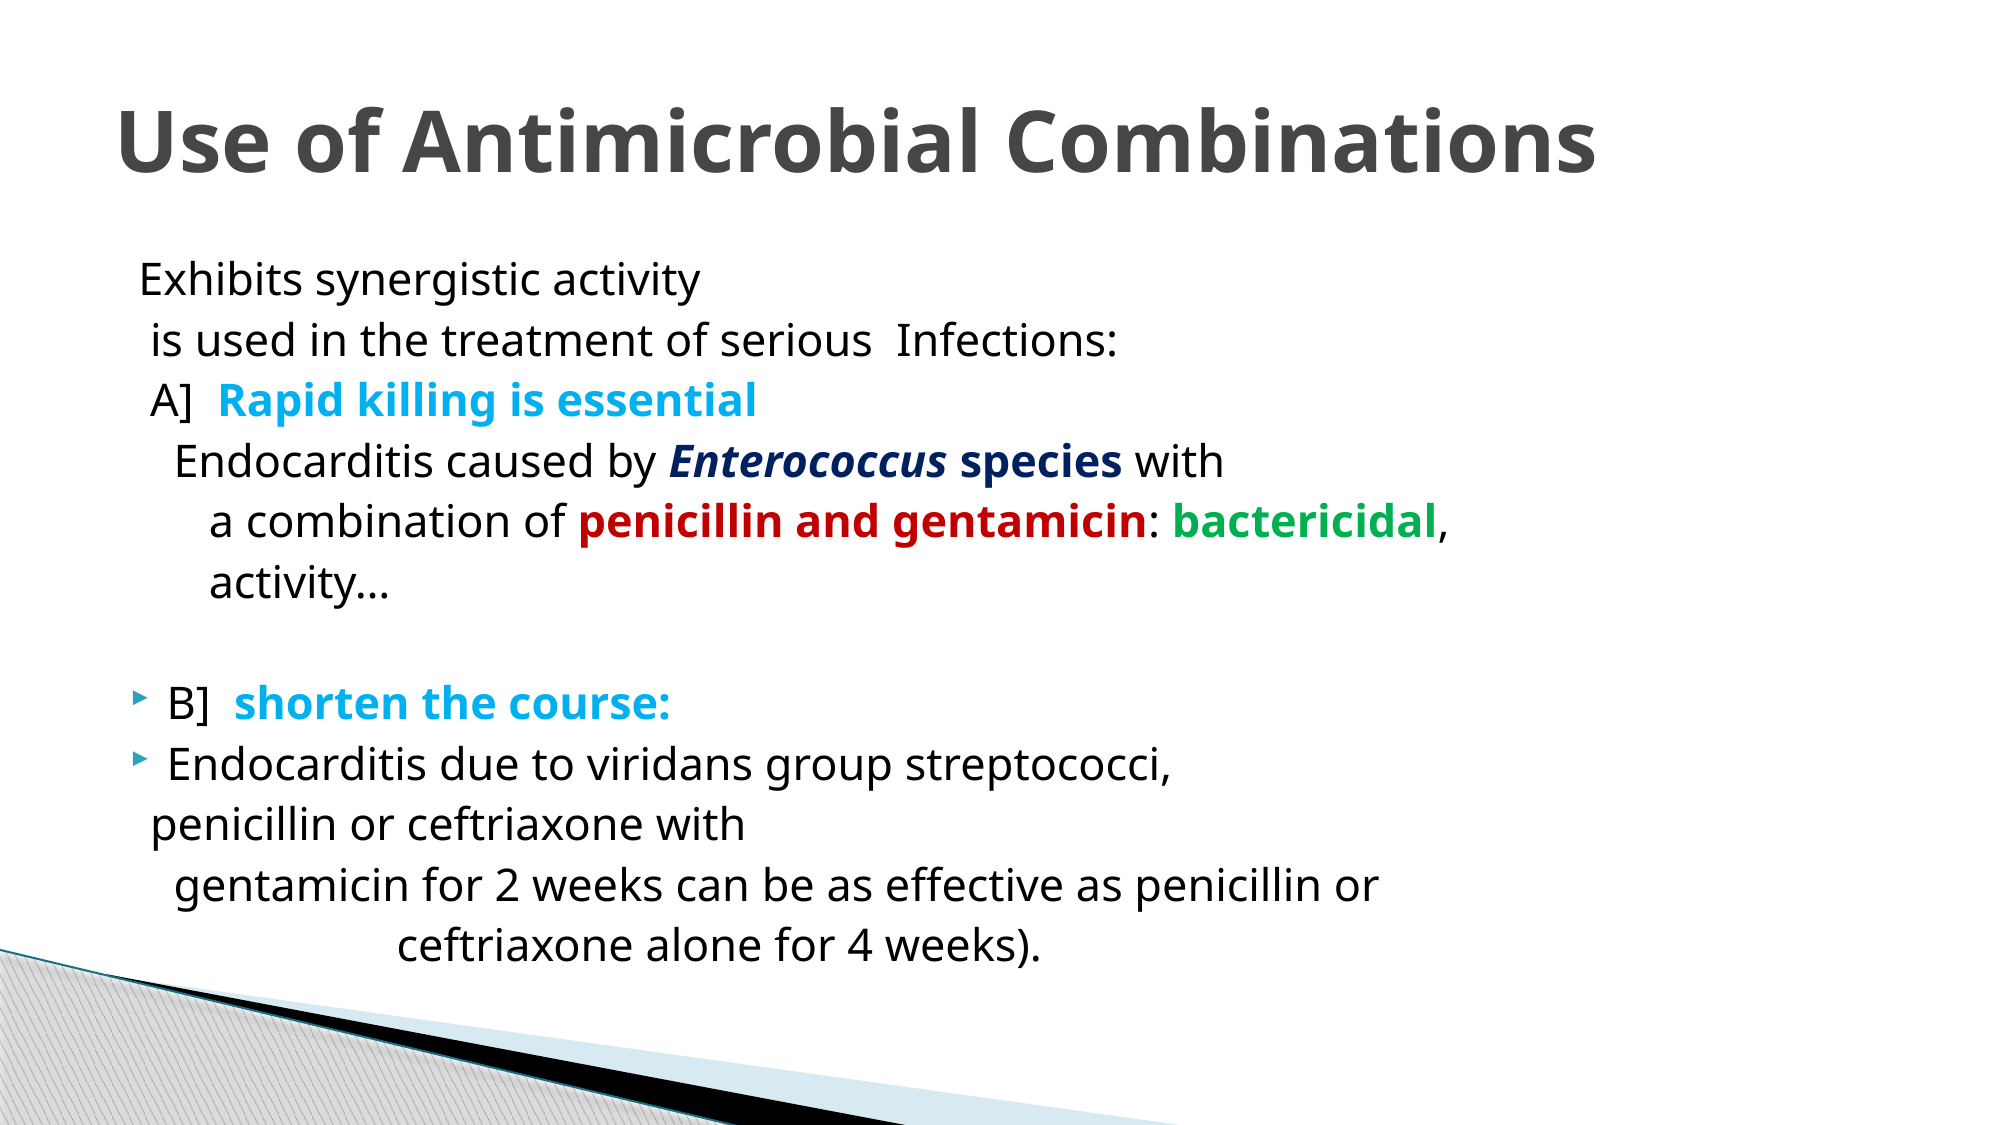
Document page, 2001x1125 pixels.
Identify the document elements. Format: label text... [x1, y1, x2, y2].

list Exhibits synergistic activity is used in the treatment of serious Infections: A] Rapid killing is essential Endocarditis caused by Enterococcus species with a combination of penicillin and gentamicin: bactericidal, activity… B] shorten the course: Endocarditis due to viridans group streptococci, penicillin or ceftriaxone with gentamicin for 2 weeks can be as effective as penicillin or ceftriaxone alone for 4 weeks). [99, 243, 1900, 986]
title Use of Antimicrobial Combinations [99, 45, 1900, 233]
